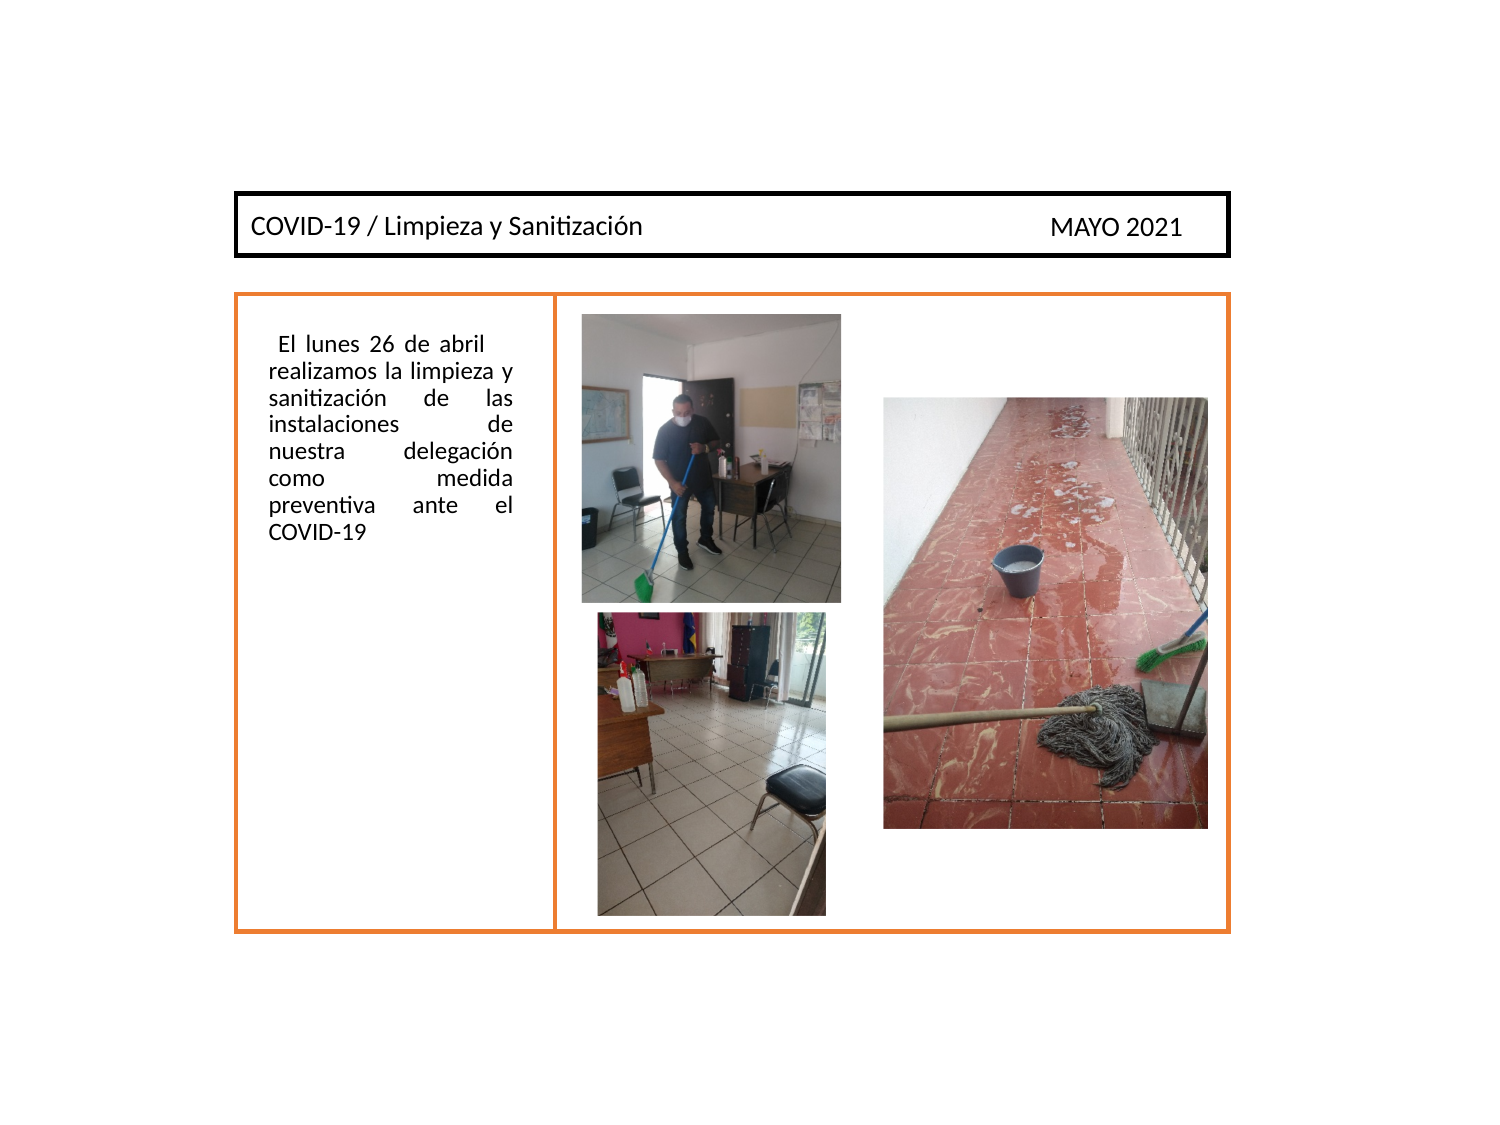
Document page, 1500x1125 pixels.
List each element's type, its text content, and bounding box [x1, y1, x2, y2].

picture [559, 314, 1262, 915]
text_box [235, 293, 1229, 933]
text_box COVID-19 / Limpieza y Sanitización [235, 192, 1229, 256]
text_box MAYO 2021 [1035, 200, 1300, 250]
text_box El lunes 26 de abril realizamos la limpieza y sanitización de las instalaciones de nuestra delegación como medida preventiva ante el COVID-19 [253, 323, 529, 554]
